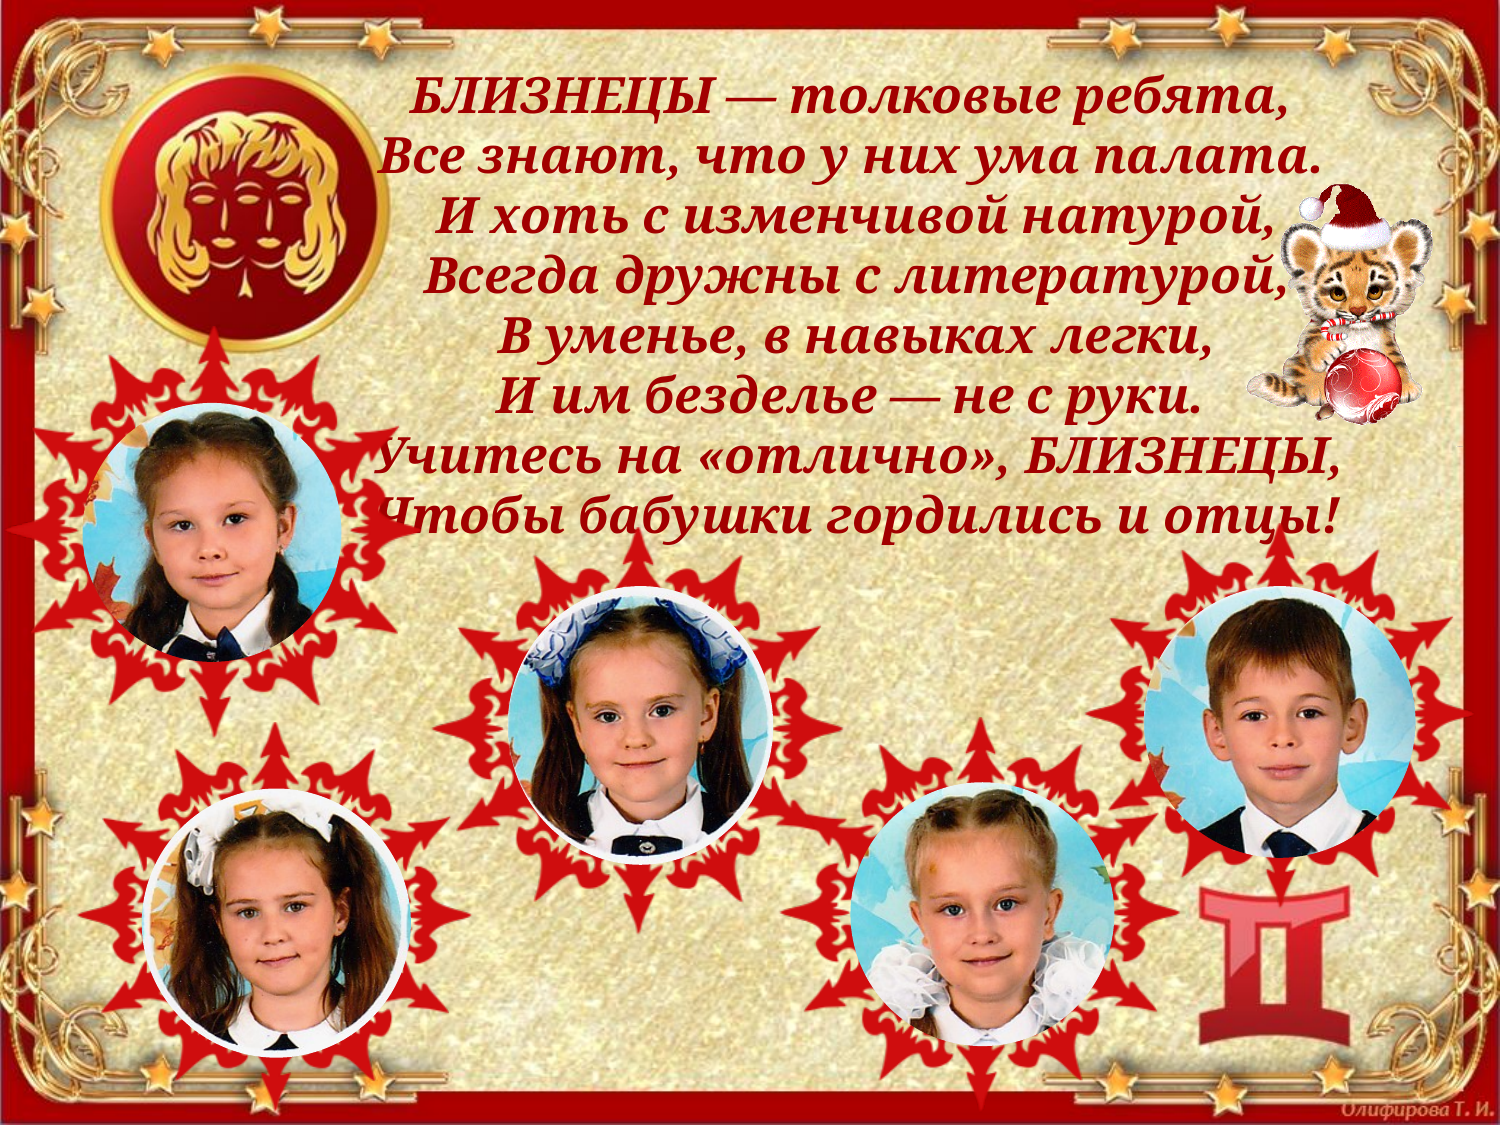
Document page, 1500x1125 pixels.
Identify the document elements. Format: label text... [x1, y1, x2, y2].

title БЛИЗНЕЦЫ — толковые ребята, Все знают, что у них ума палата. И хоть с изменчивой натурой, Всегда дружны с литературой, В уменье, в навыках легки, И им безделье — не с руки. Учитесь на «отлично», БЛИЗНЕЦЫ, Чтобы бабушки гордились и отцы! [182, 279, 1500, 467]
picture [0, 0, 1500, 1125]
